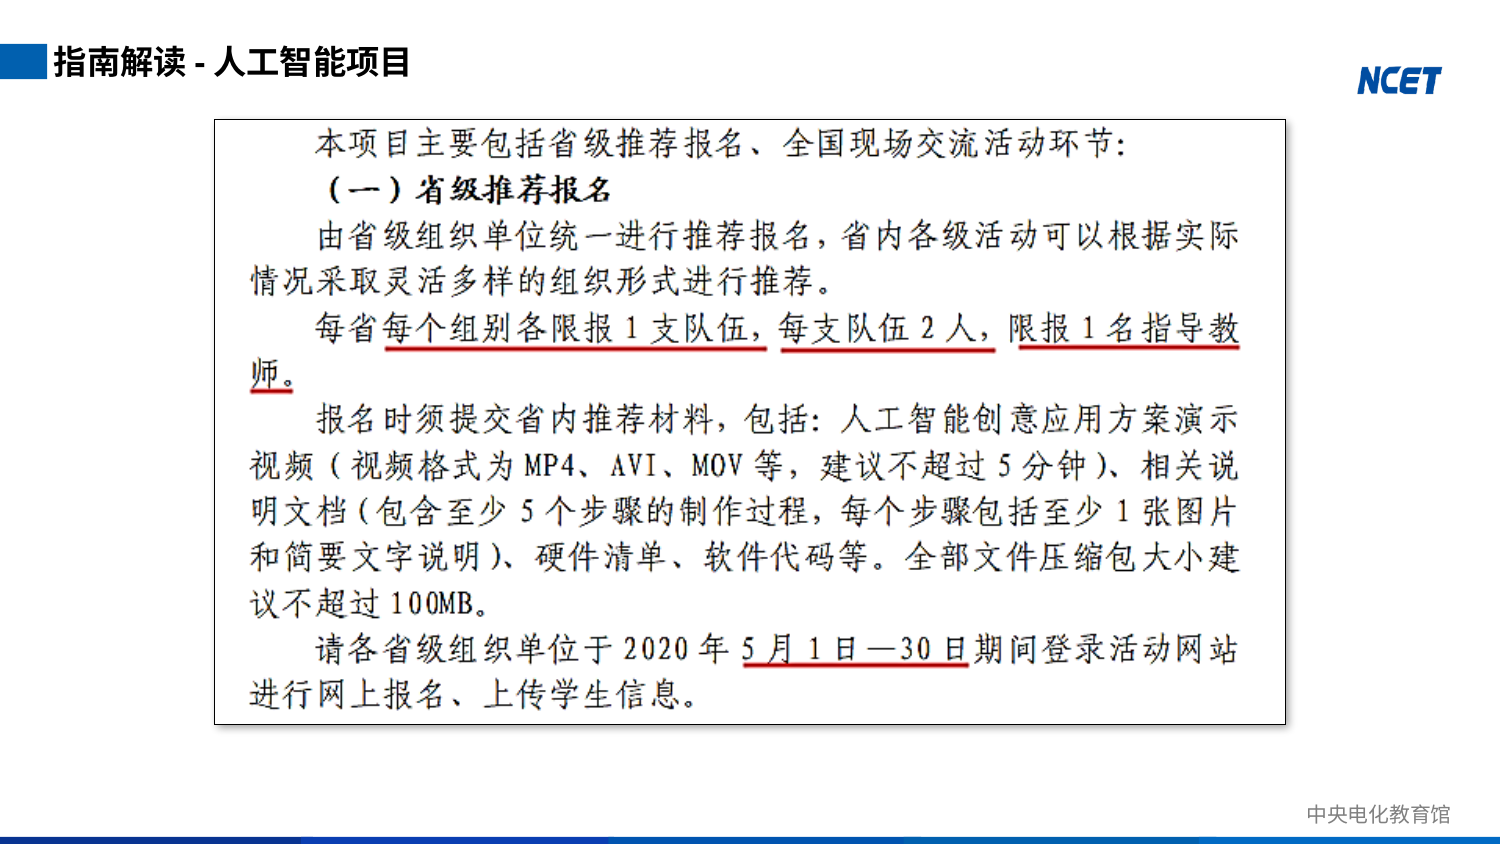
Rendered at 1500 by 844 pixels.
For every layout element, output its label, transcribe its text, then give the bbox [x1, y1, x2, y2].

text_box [0, 836, 1500, 844]
picture [1307, 65, 1495, 113]
picture [214, 119, 1286, 725]
text_box [0, 42, 49, 81]
text_box 中央电化教育馆 [1291, 794, 1467, 835]
title 指南解读-人工智能项目 [0, 27, 479, 96]
